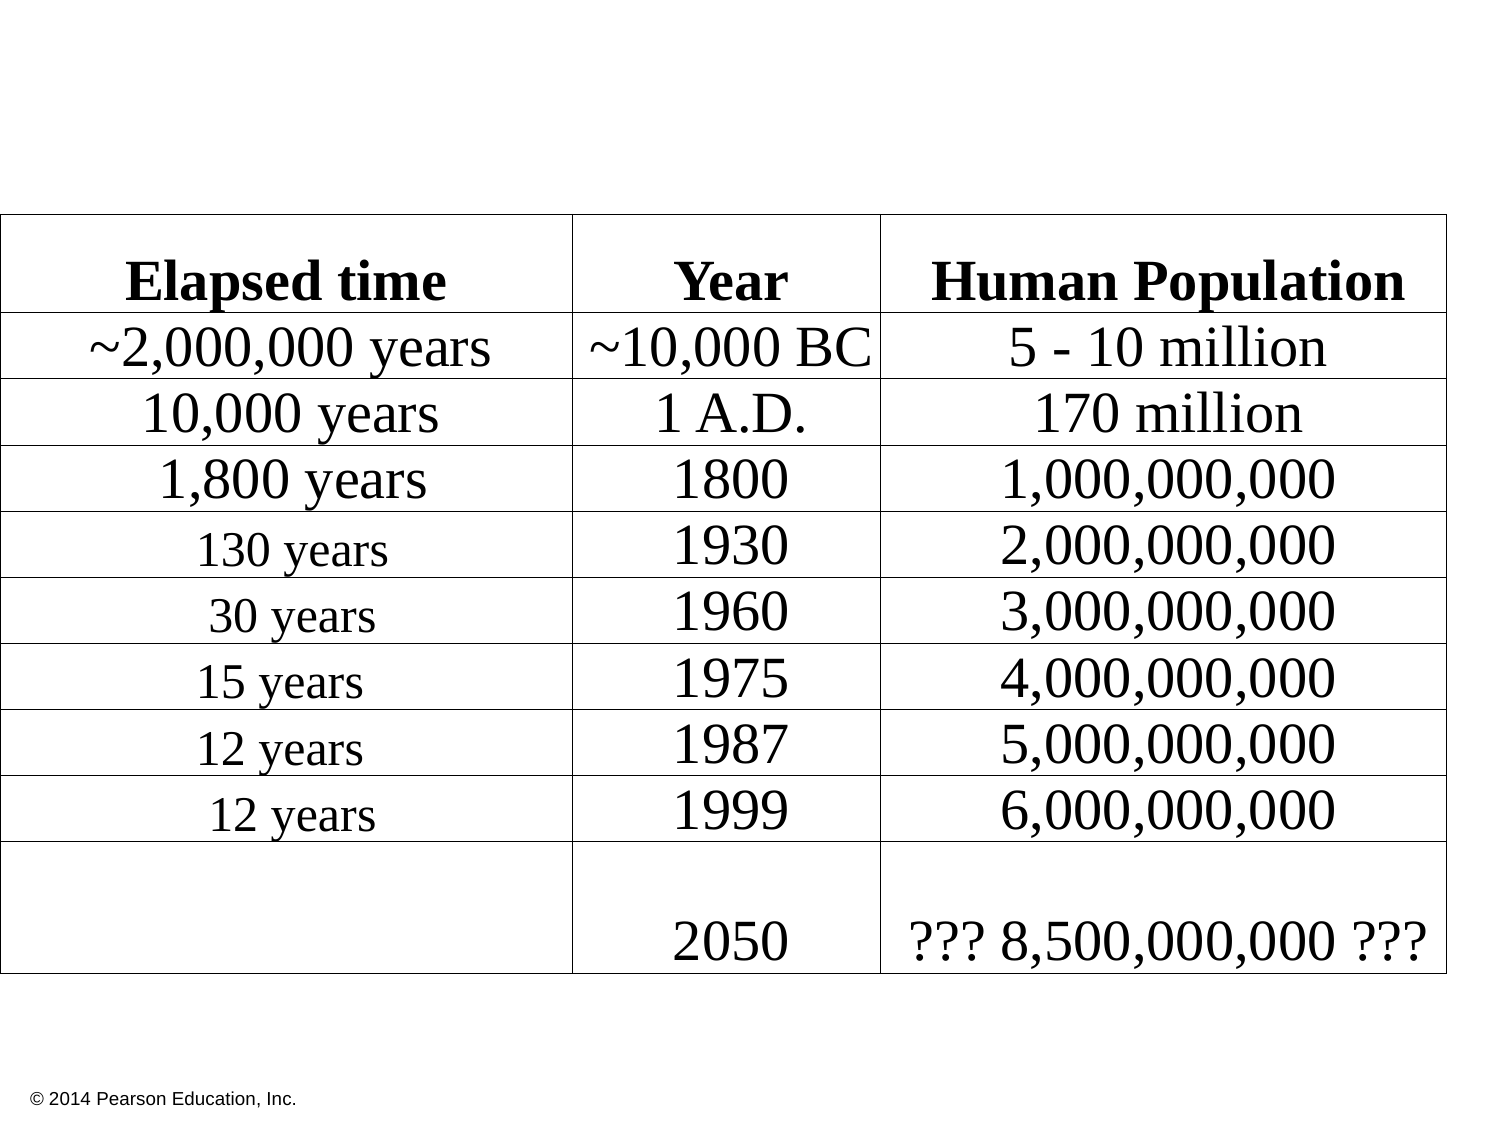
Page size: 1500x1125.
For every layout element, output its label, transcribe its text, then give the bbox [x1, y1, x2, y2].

table_cell 1999 [573, 776, 880, 841]
table_cell 3,000,000,000 [881, 578, 1446, 643]
table_cell ??? 8,500,000,000 ??? [881, 842, 1446, 973]
table_header Human Population [881, 215, 1446, 312]
table_cell 1960 [573, 578, 880, 643]
table_cell 1975 [573, 644, 880, 709]
table_cell 5,000,000,000 [881, 710, 1446, 775]
table_cell 170 million [881, 379, 1446, 445]
table_cell 2050 [573, 842, 880, 973]
table_cell 2,000,000,000 [881, 512, 1446, 577]
table_cell 12 years [1, 776, 572, 841]
table_cell 30 years [1, 578, 572, 643]
table_cell 6,000,000,000 [881, 776, 1446, 841]
table_cell 1 A.D. [573, 379, 880, 445]
table_cell 1,000,000,000 [881, 446, 1446, 511]
table_cell ~2,000,000 years [1, 313, 572, 378]
table_cell 1930 [573, 512, 880, 577]
table_cell 15 years [1, 644, 572, 709]
table_cell 12 years [1, 710, 572, 775]
table_cell 1800 [573, 446, 880, 511]
table_cell [1, 842, 572, 973]
table_cell 5 - 10 million [881, 313, 1446, 378]
table_cell ~10,000 BC [573, 313, 880, 378]
table_cell 130 years [1, 512, 572, 577]
table_cell 10,000 years [1, 379, 572, 445]
table_cell 1,800 years [1, 446, 572, 511]
table_cell 4,000,000,000 [881, 644, 1446, 709]
table_header Elapsed time [1, 215, 572, 312]
table_cell 1987 [573, 710, 880, 775]
table_header Year [573, 215, 880, 312]
